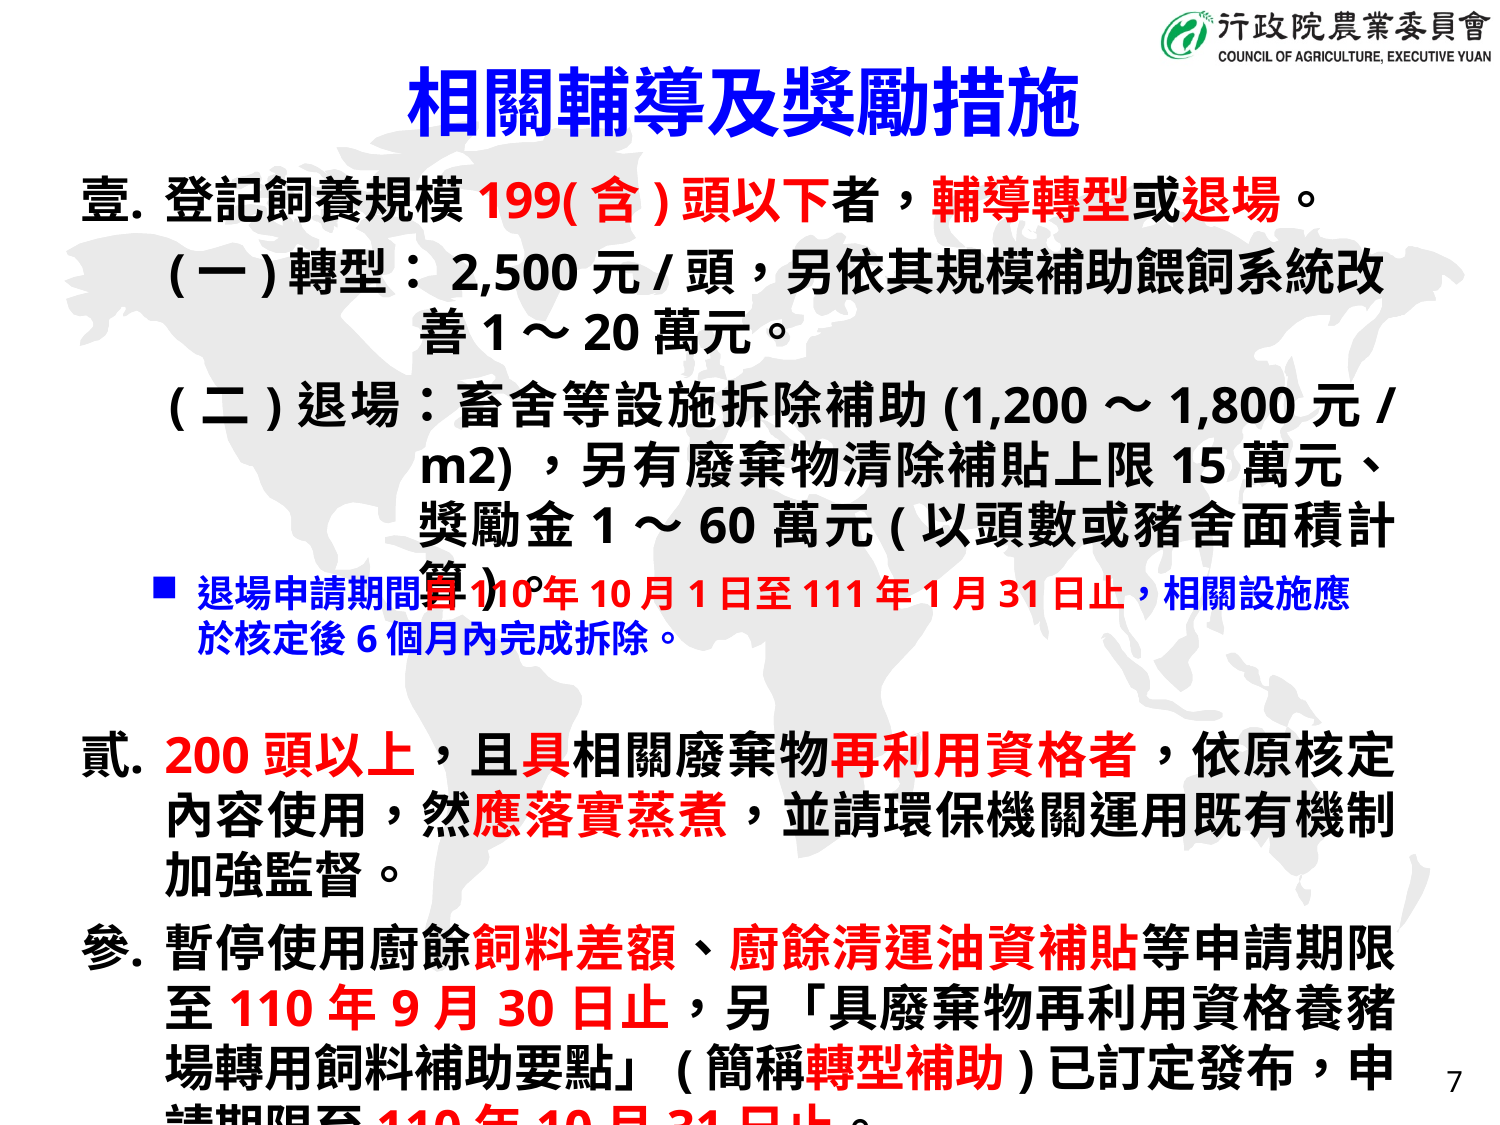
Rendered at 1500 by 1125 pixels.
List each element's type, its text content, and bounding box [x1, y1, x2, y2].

slide_number 7 [1128, 1070, 1478, 1111]
title 相關輔導及獎勵措施 [64, 54, 1424, 148]
picture [1149, 0, 1500, 77]
list 登記飼養規模199(含)頭以下者，輔導轉型或退場。 (一)轉型：2,500元/頭，另依其規模補助餵飼系統改善1～20萬元。 (二)退場：畜舍等設施拆除補助(1,200～1,800元/m2)，另有廢棄物清除補貼上限15萬元、獎勵金1～60萬元(以頭數或豬舍面積計算)。 200頭以上，且具相關廢棄物再利用資格者，依原核定內容使用，然應落實蒸煮，並請環保機關運用既有機制加強監督。 暫停使用廚餘飼料差額、廚餘清運油資補貼等申請期限至110年9月30日止，另「具廢棄物再利用資格養豬場轉用飼料補助要點」(簡稱轉型補助)已訂定發布，申請期限至110年10月31日止。 [64, 160, 1412, 929]
text_box 退場申請期間自110年10月1日至111年1月31日止，相關設施應於核定後6個月內完成拆除。 [135, 562, 1376, 668]
